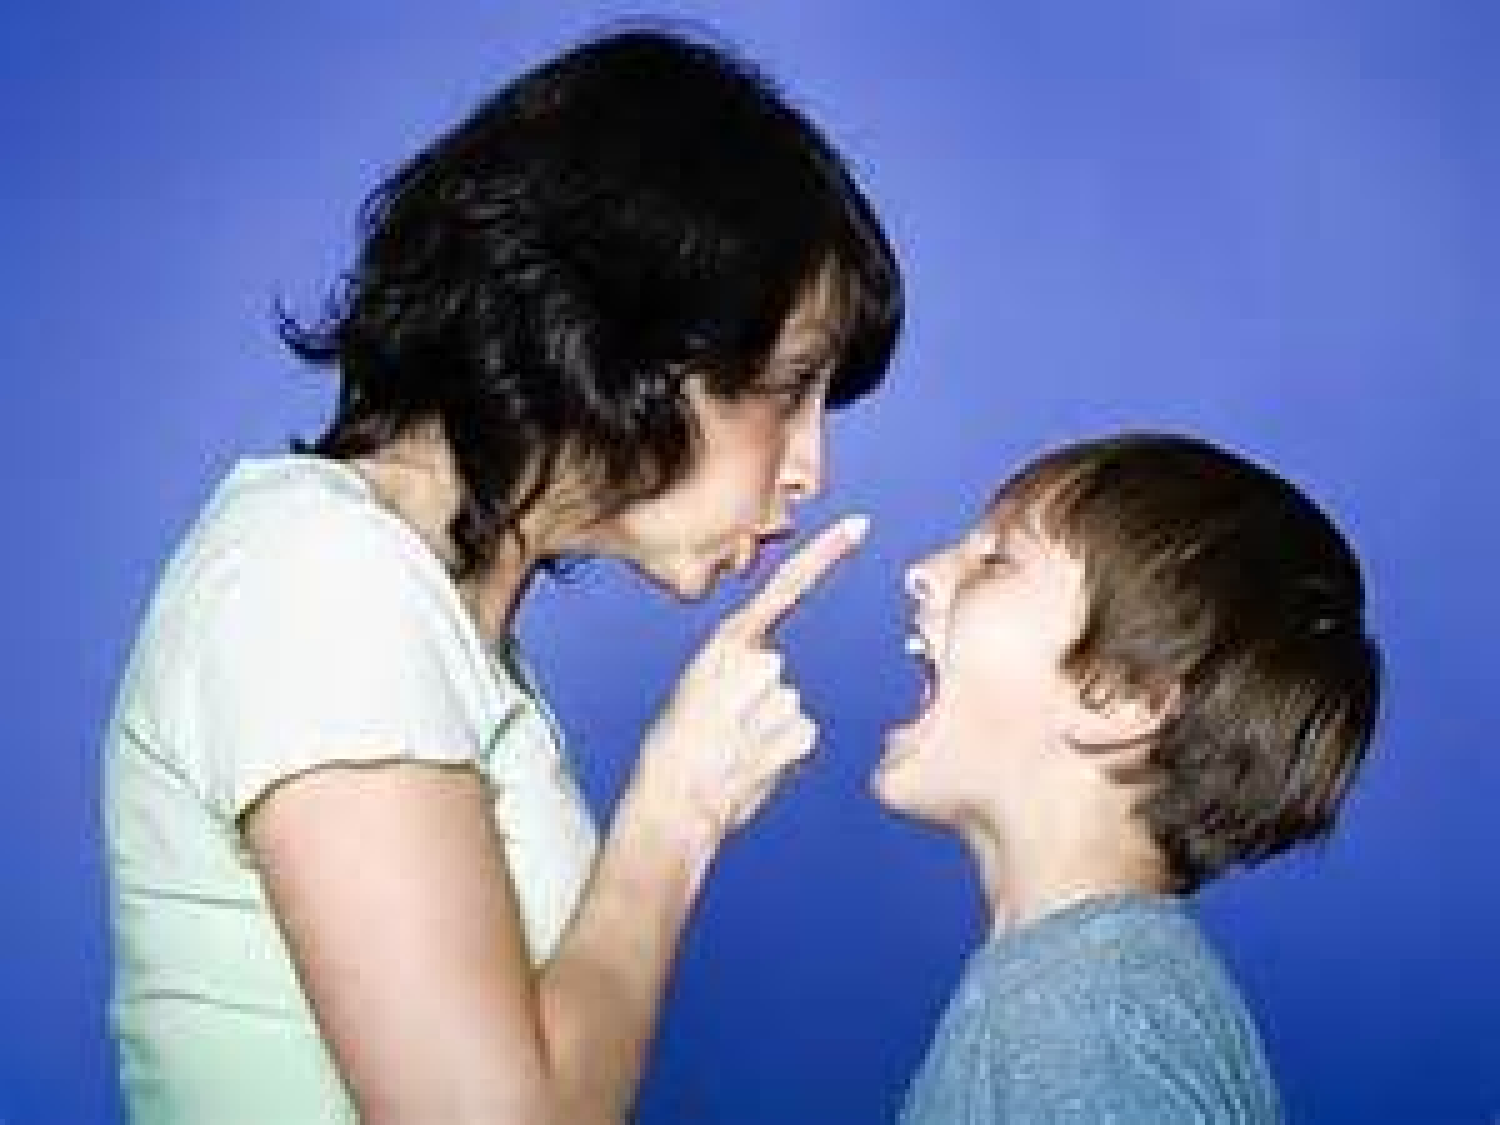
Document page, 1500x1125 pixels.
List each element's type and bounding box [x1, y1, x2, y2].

list [0, 0, 1500, 1125]
